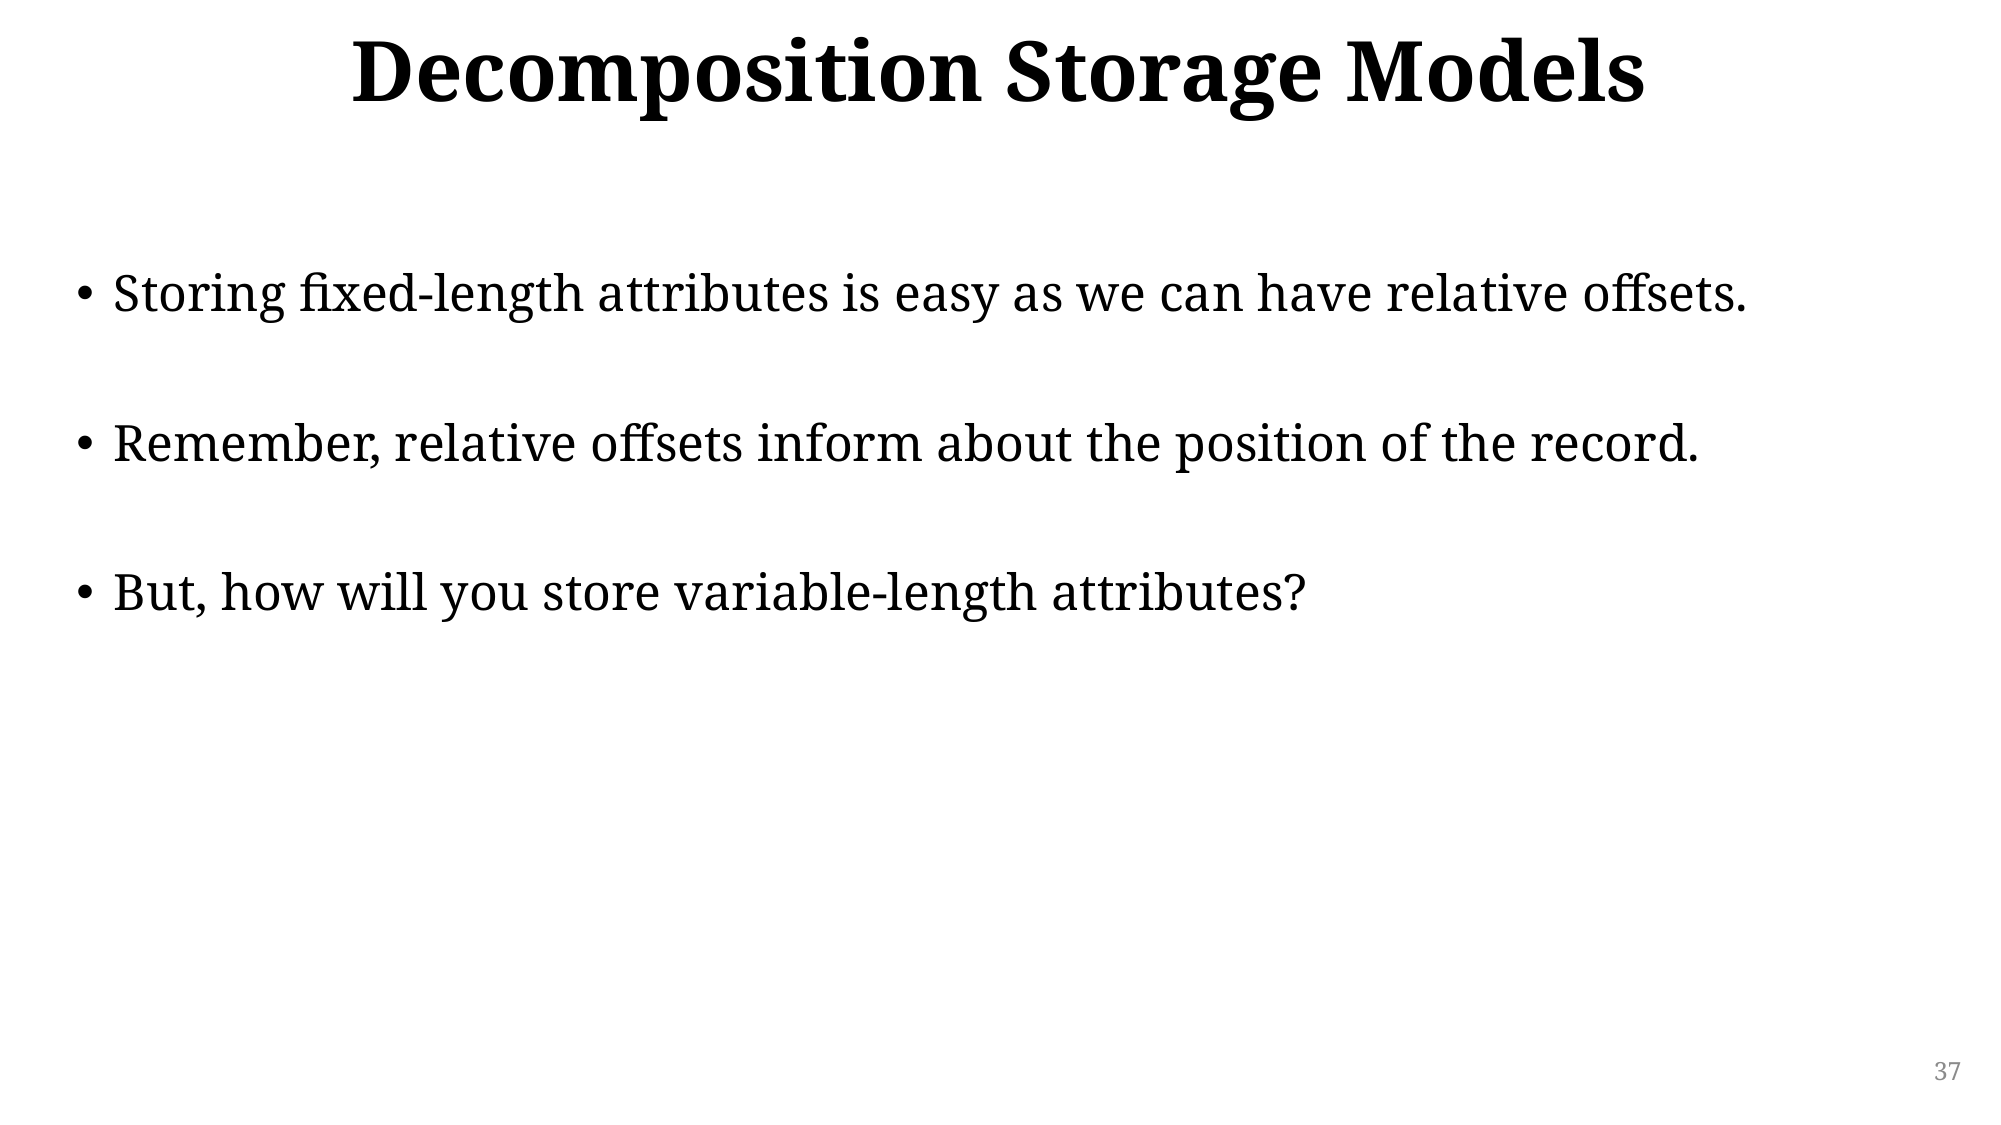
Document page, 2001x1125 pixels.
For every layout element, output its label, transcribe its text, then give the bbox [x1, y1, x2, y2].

title Decomposition Storage Models [137, 0, 1863, 149]
slide_number 37 [1526, 1042, 1977, 1103]
list Storing fixed-length attributes is easy as we can have relative offsets. Remember, relative offsets inform about the position of the record. But, how will you store variable-length attributes? [61, 260, 2000, 981]
